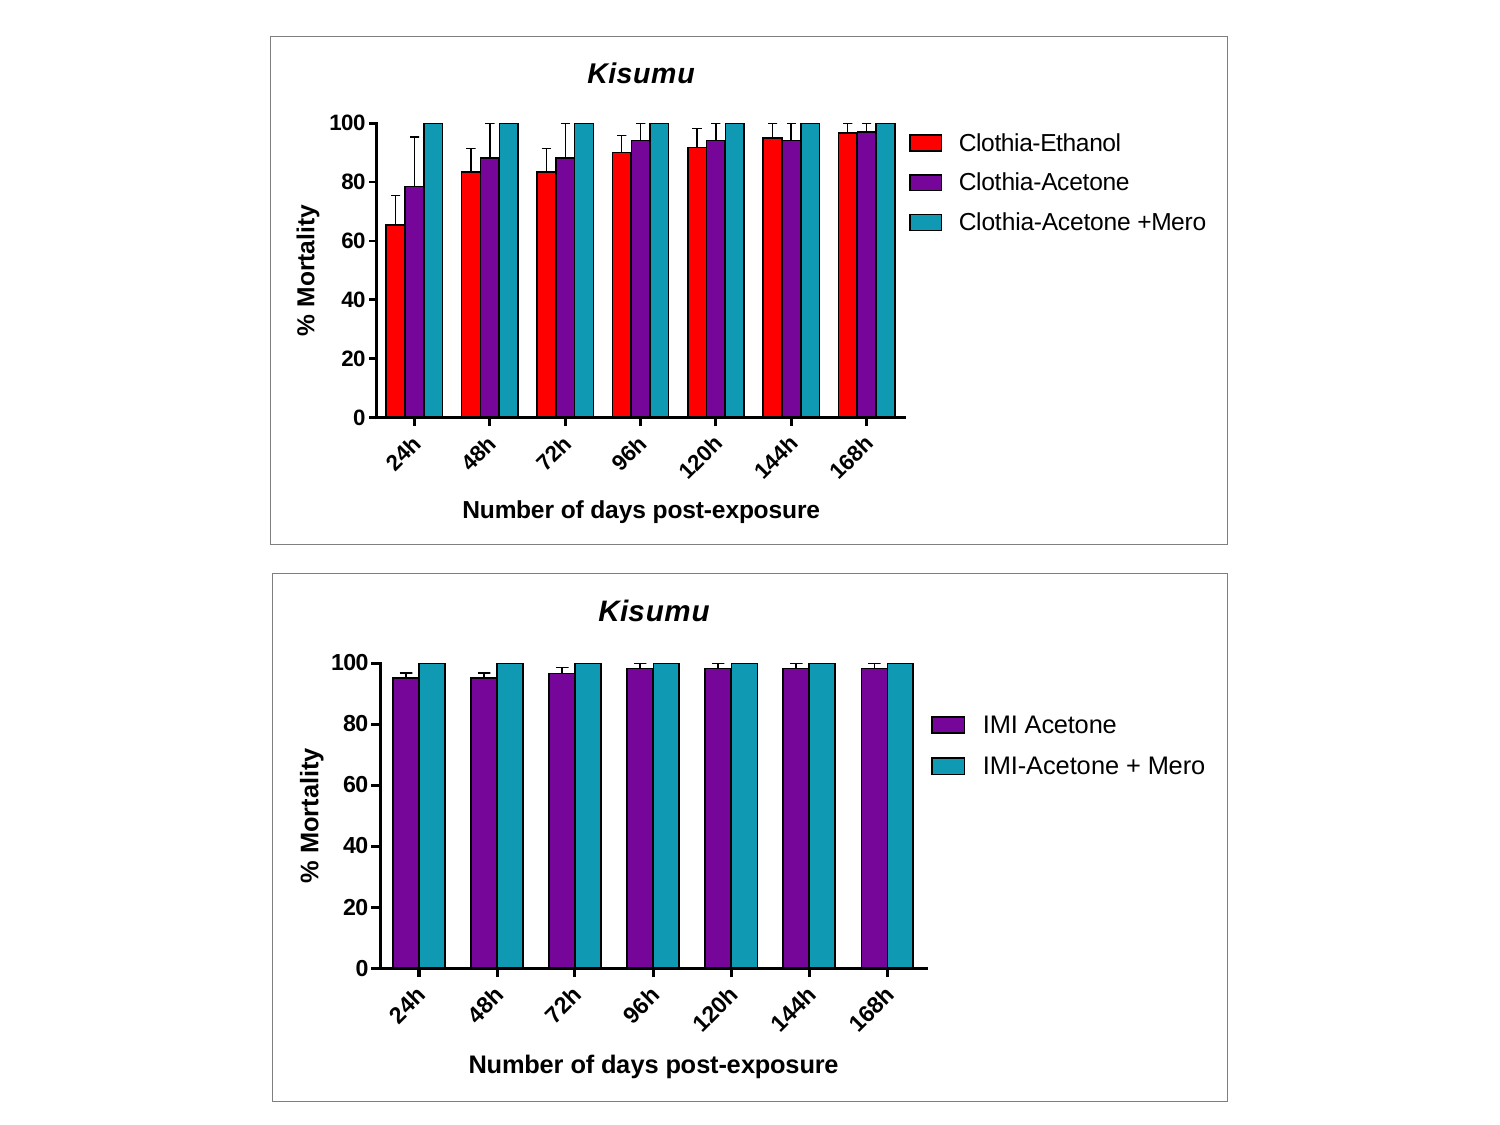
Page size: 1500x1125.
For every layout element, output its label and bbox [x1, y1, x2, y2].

text_box [270, 36, 1228, 545]
text_box [272, 572, 1228, 1102]
